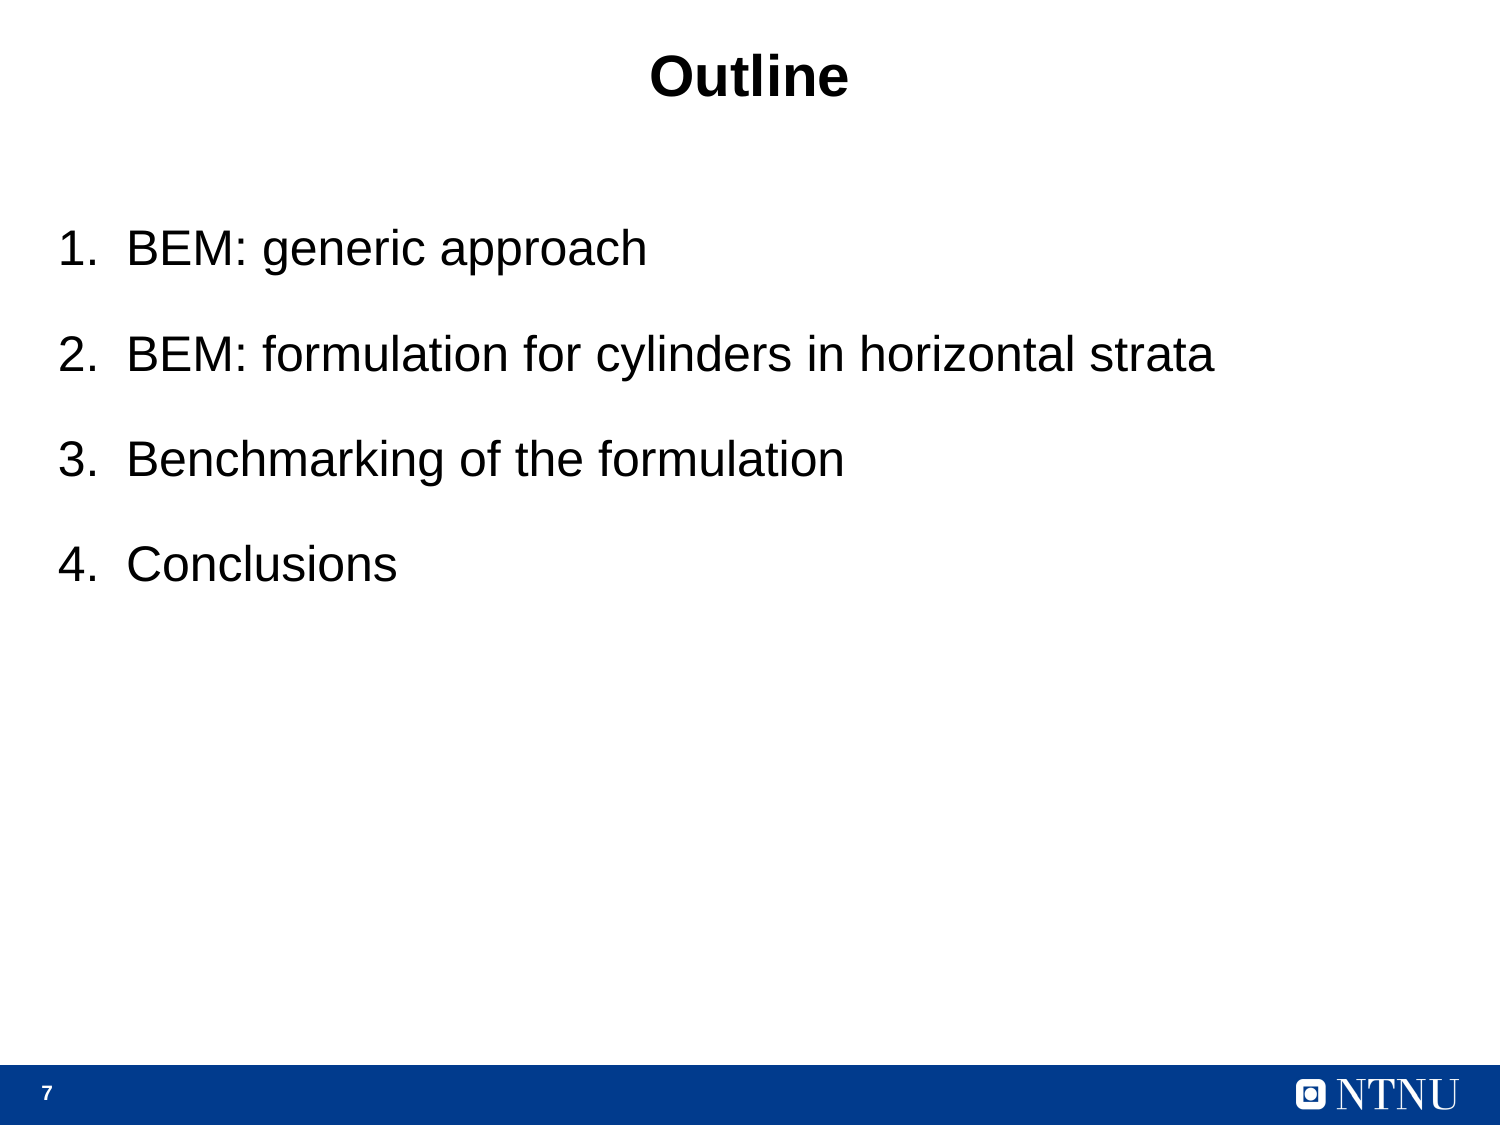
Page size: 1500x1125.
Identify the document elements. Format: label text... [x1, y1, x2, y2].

text_box BEM: generic approach BEM: formulation for cylinders in horizontal strata Benchmarking of the formulation Conclusions [43, 208, 1457, 600]
picture [0, 1065, 1500, 1125]
title Outline [75, 30, 1425, 174]
